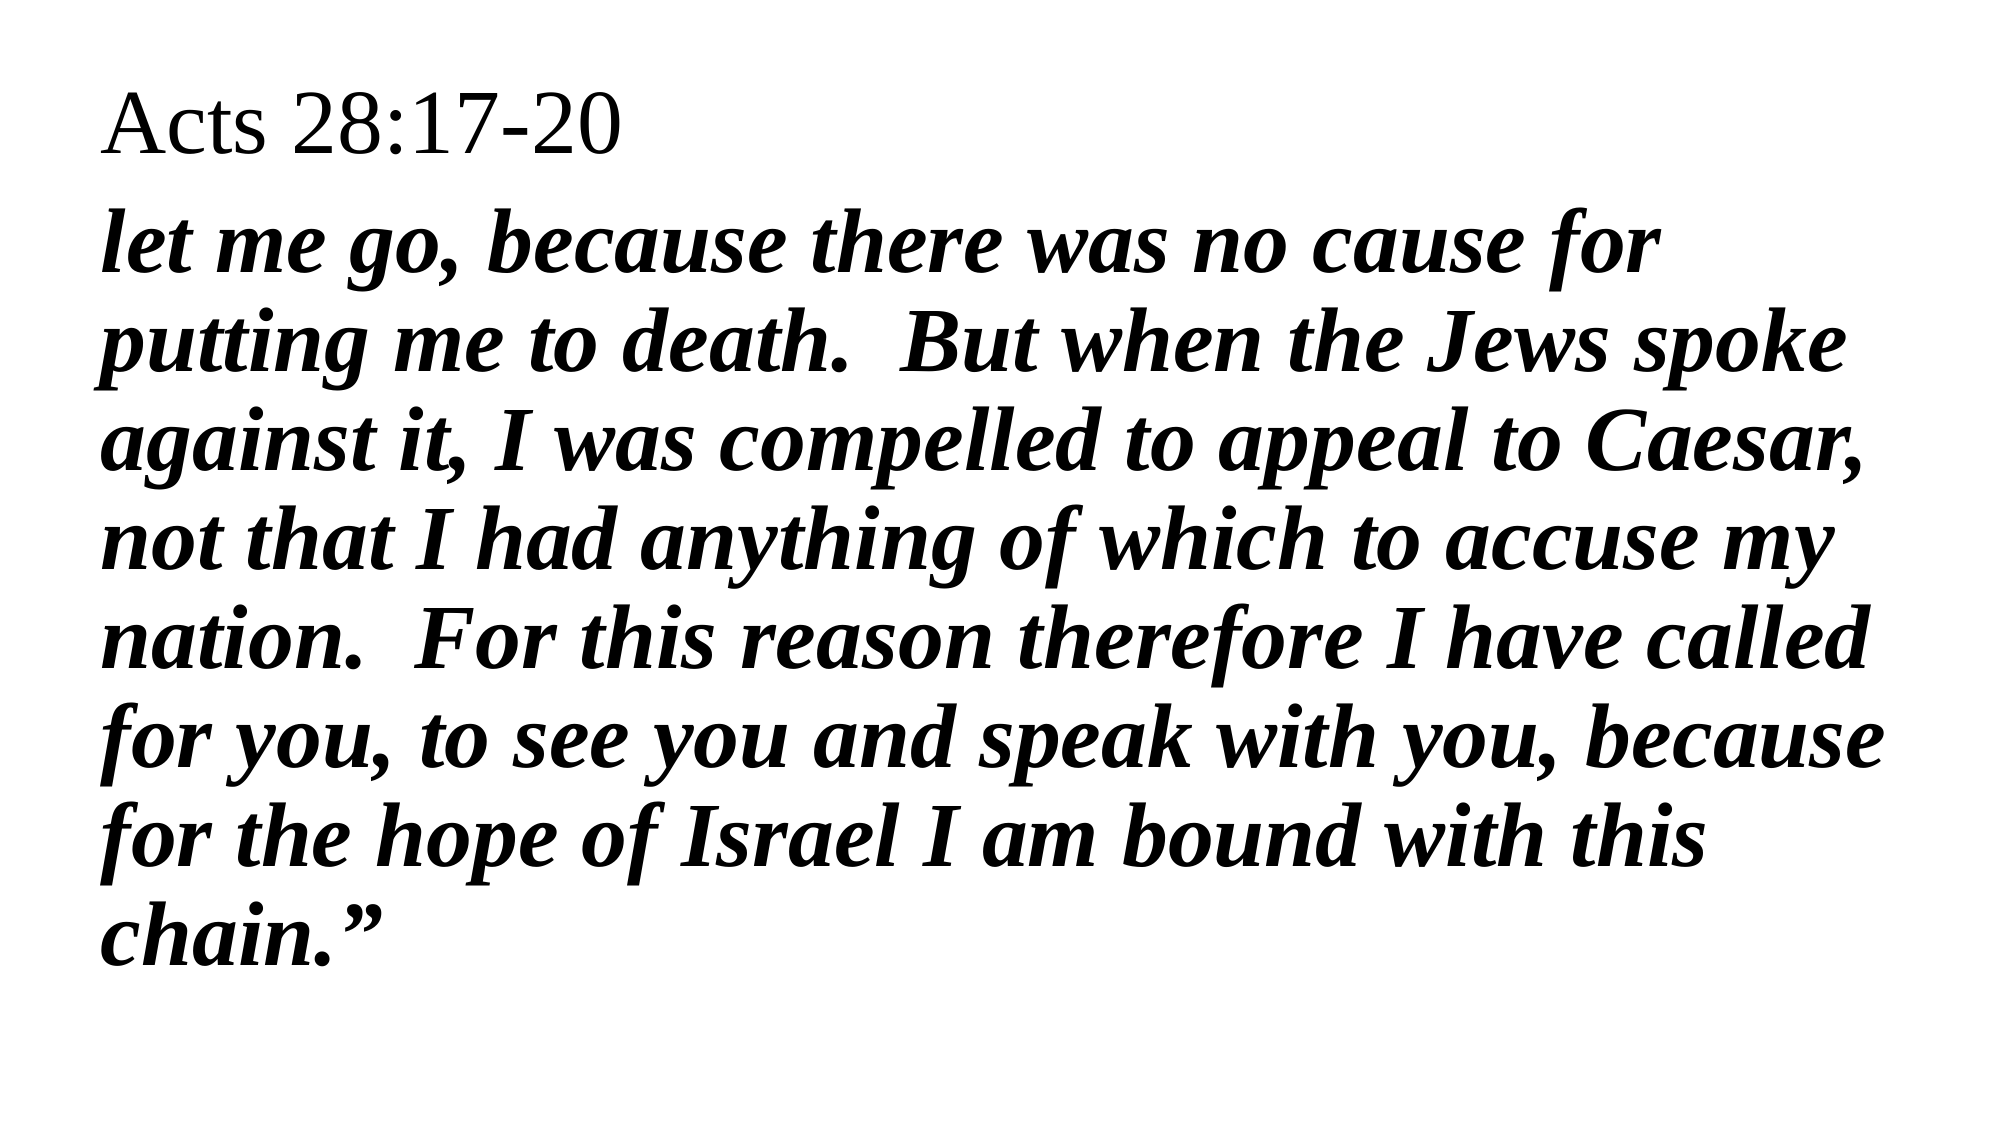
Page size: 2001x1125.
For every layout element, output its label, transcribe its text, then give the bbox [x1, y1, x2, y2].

list Acts 28:17-20 let me go, because there was no cause for putting me to death. But when the Jews spoke against it, I was compelled to appeal to Caesar, not that I had anything of which to accuse my nation. For this reason therefore I have called for you, to see you and speak with you, because for the hope of Israel I am bound with this chain.” [85, 66, 1906, 1059]
